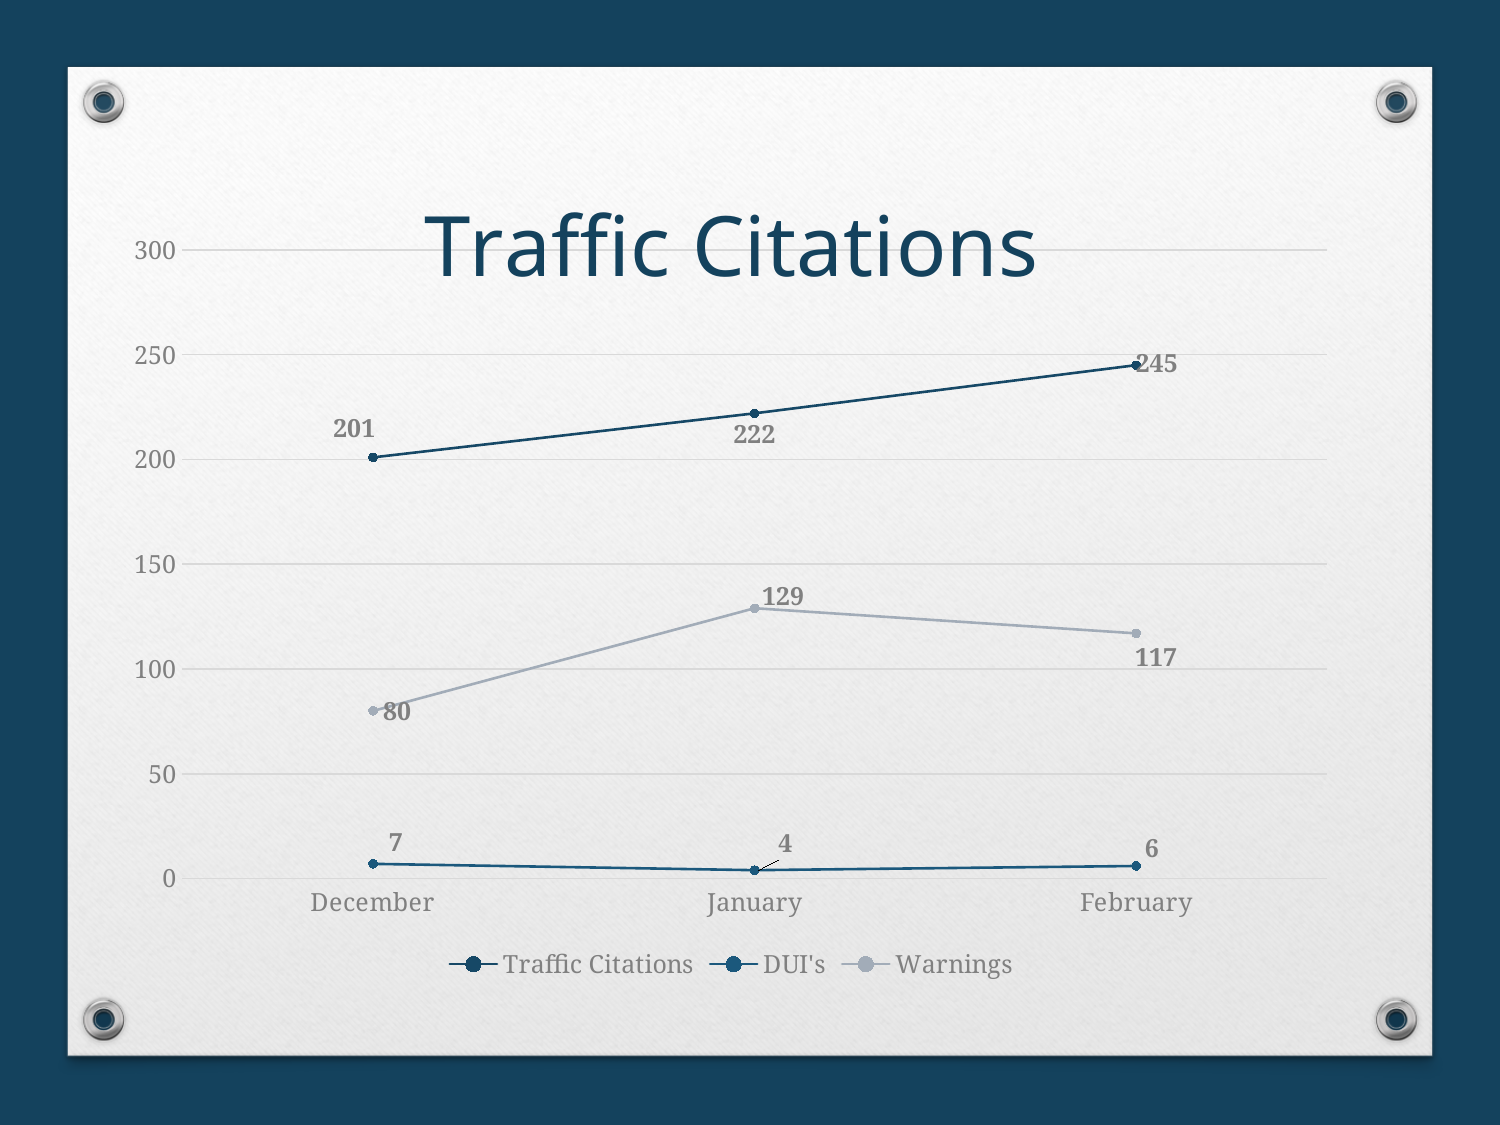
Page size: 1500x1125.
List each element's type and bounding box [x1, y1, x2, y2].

picture [0, 0, 1500, 1125]
chart [112, 137, 1351, 988]
